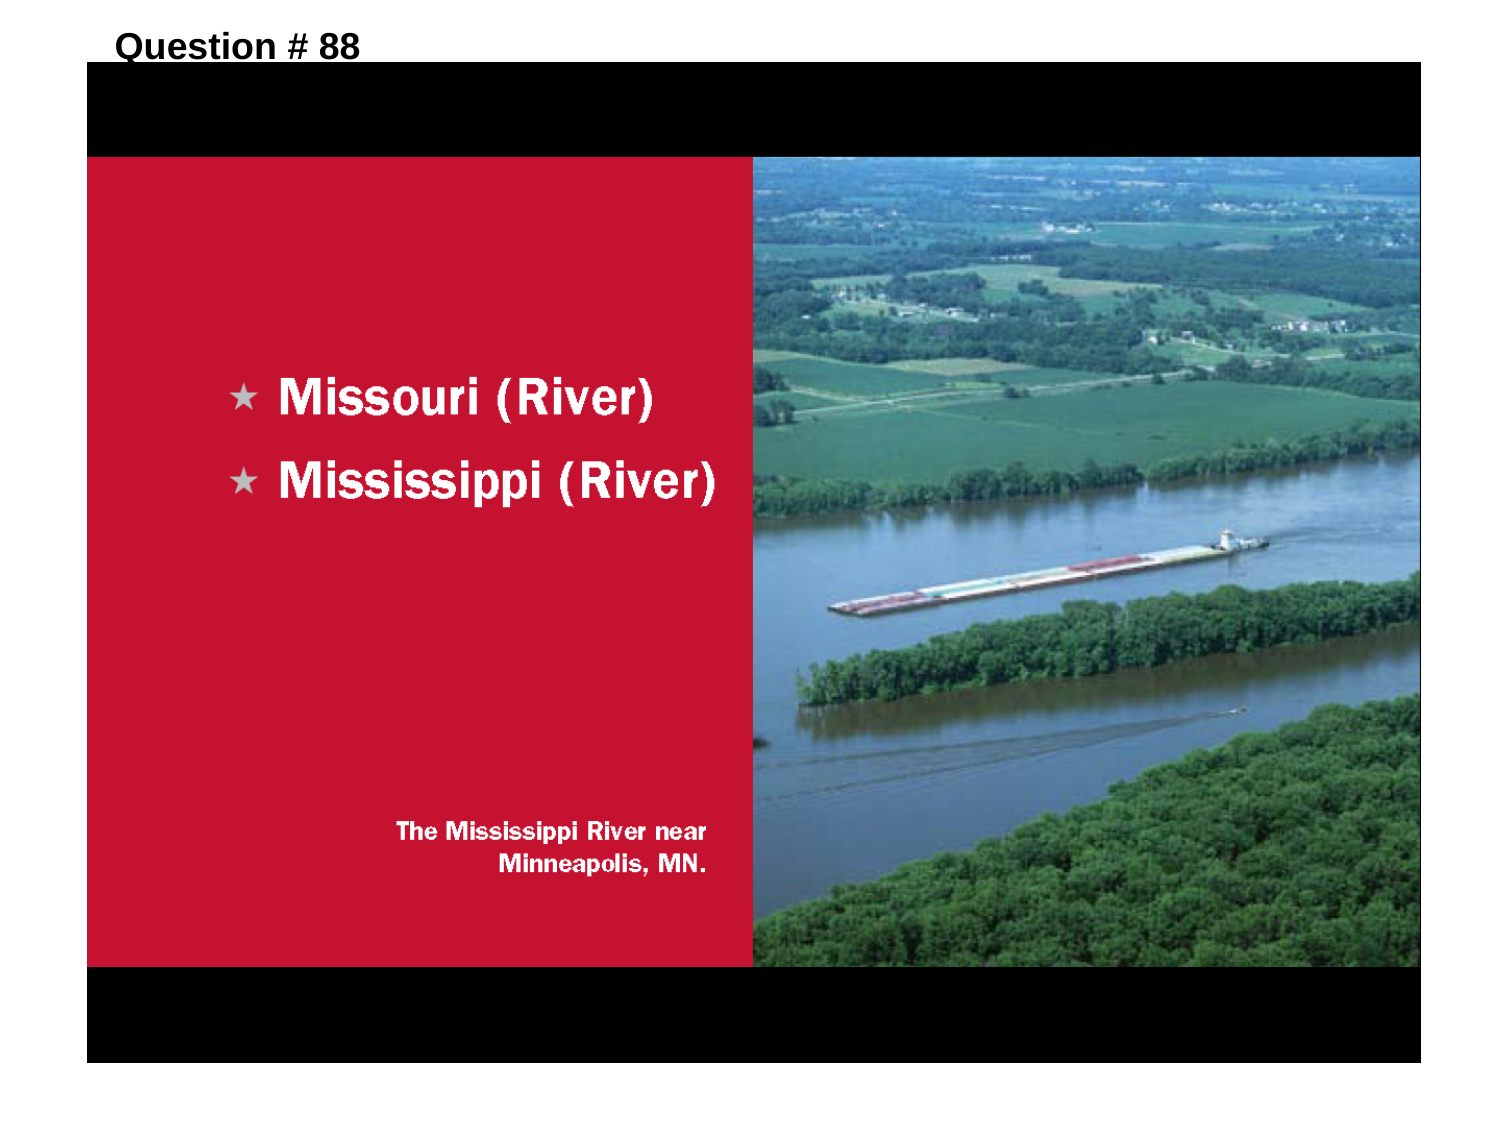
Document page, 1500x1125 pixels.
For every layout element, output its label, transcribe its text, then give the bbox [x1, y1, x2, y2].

picture [87, 62, 1422, 1063]
text_box Question # 88 [99, 14, 413, 61]
